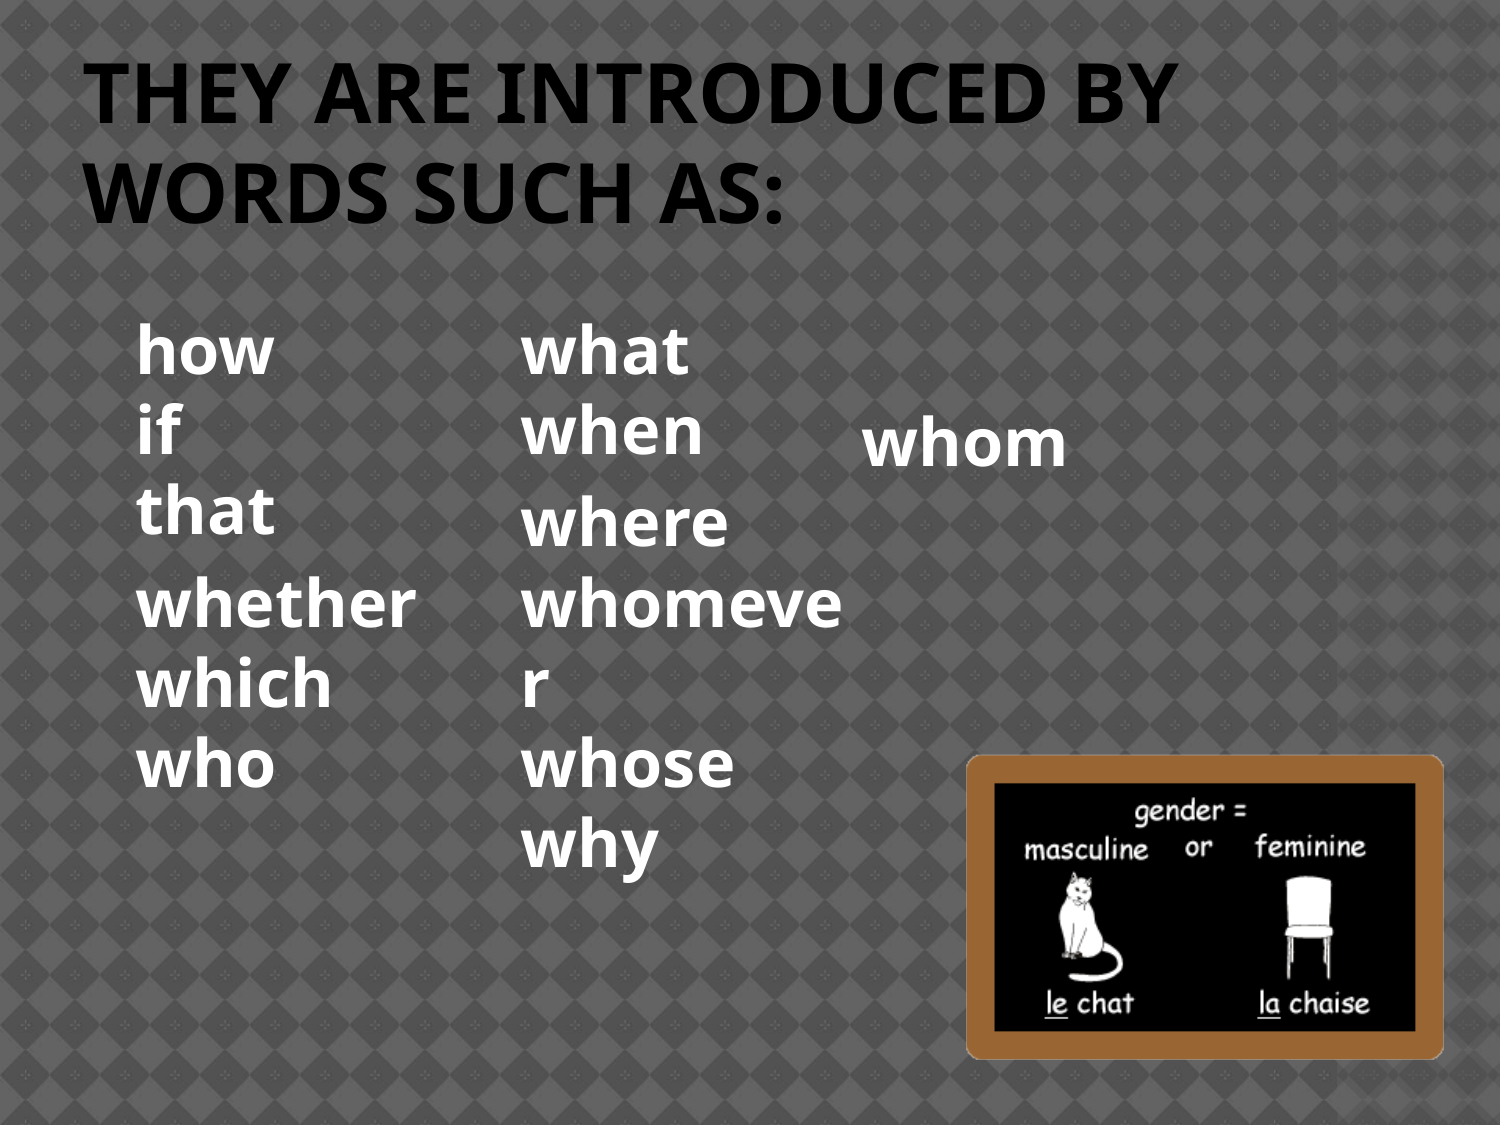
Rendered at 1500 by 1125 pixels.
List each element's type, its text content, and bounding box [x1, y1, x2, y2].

title They are introduced by words such as: [75, 52, 1263, 240]
list how if that whether which who what when where whomever whose why whom [74, 299, 1263, 1060]
picture [962, 749, 1451, 1063]
